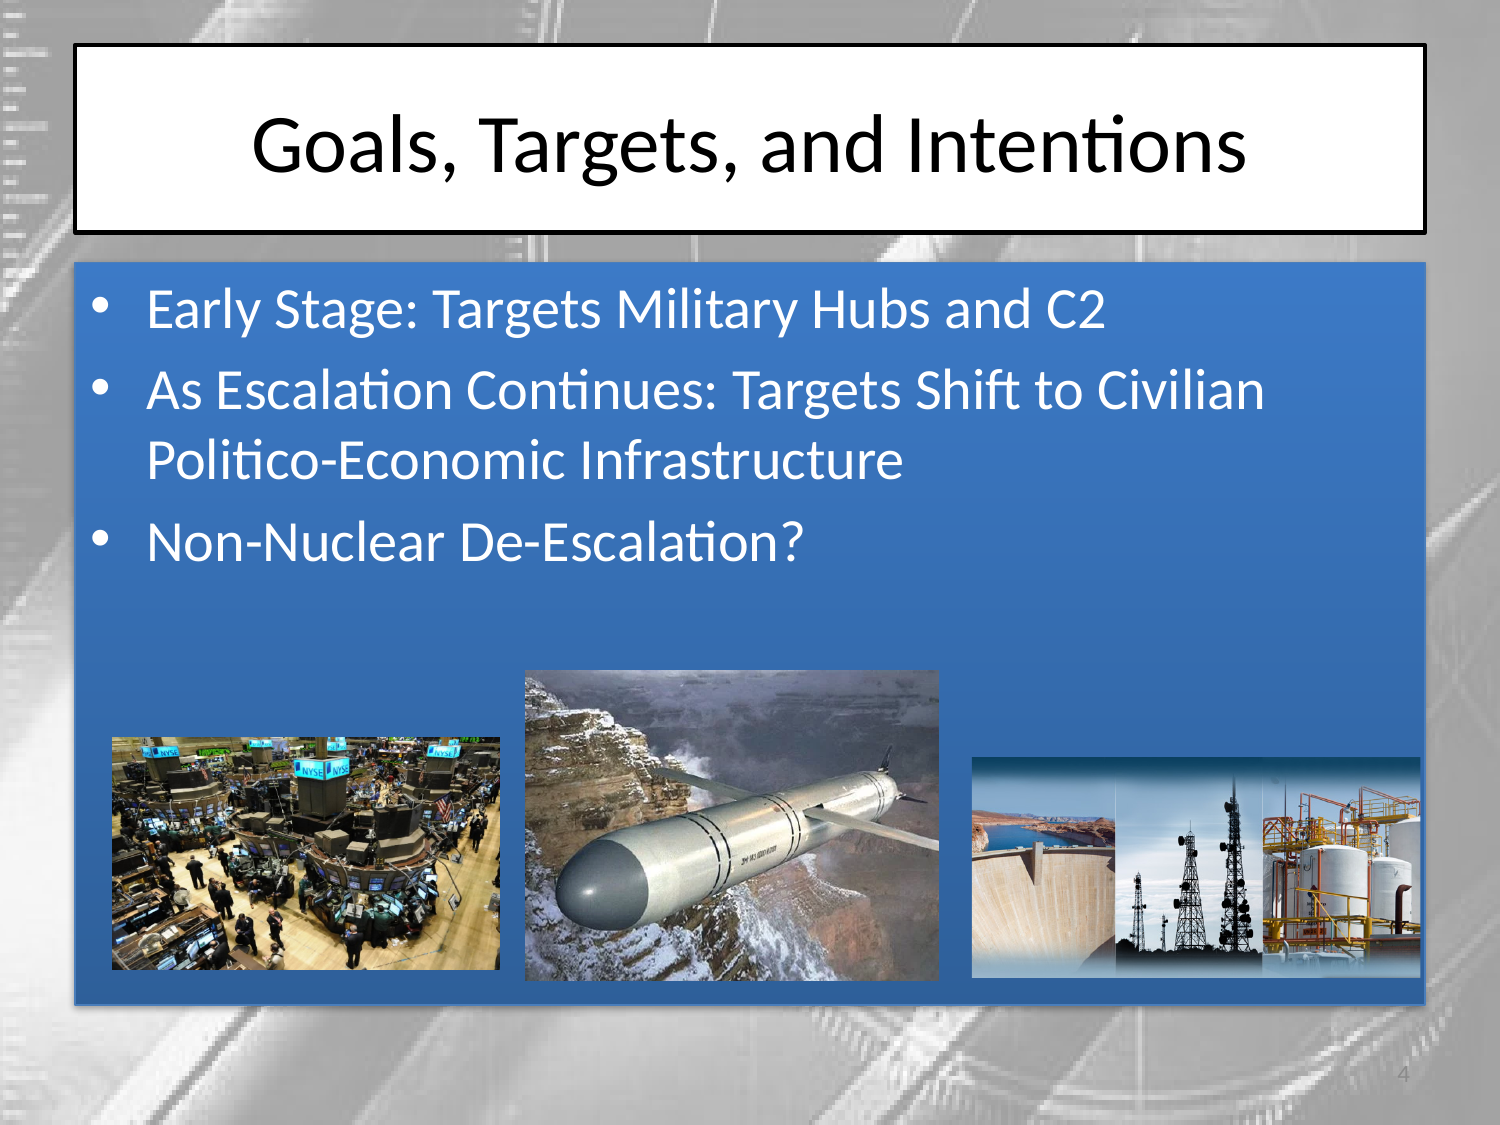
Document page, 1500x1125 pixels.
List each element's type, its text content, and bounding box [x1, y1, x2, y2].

picture [112, 737, 501, 971]
picture [971, 757, 1421, 979]
picture [524, 669, 939, 981]
title Goals, Targets, and Intentions [73, 43, 1427, 235]
slide_number 4 [1074, 1042, 1425, 1103]
text_box Early Stage: Targets Military Hubs and C2 As Escalation Continues: Targets Shift to Civilian Politico-Economic Infrastructure Non-Nuclear De-Escalation? [74, 262, 1426, 1006]
